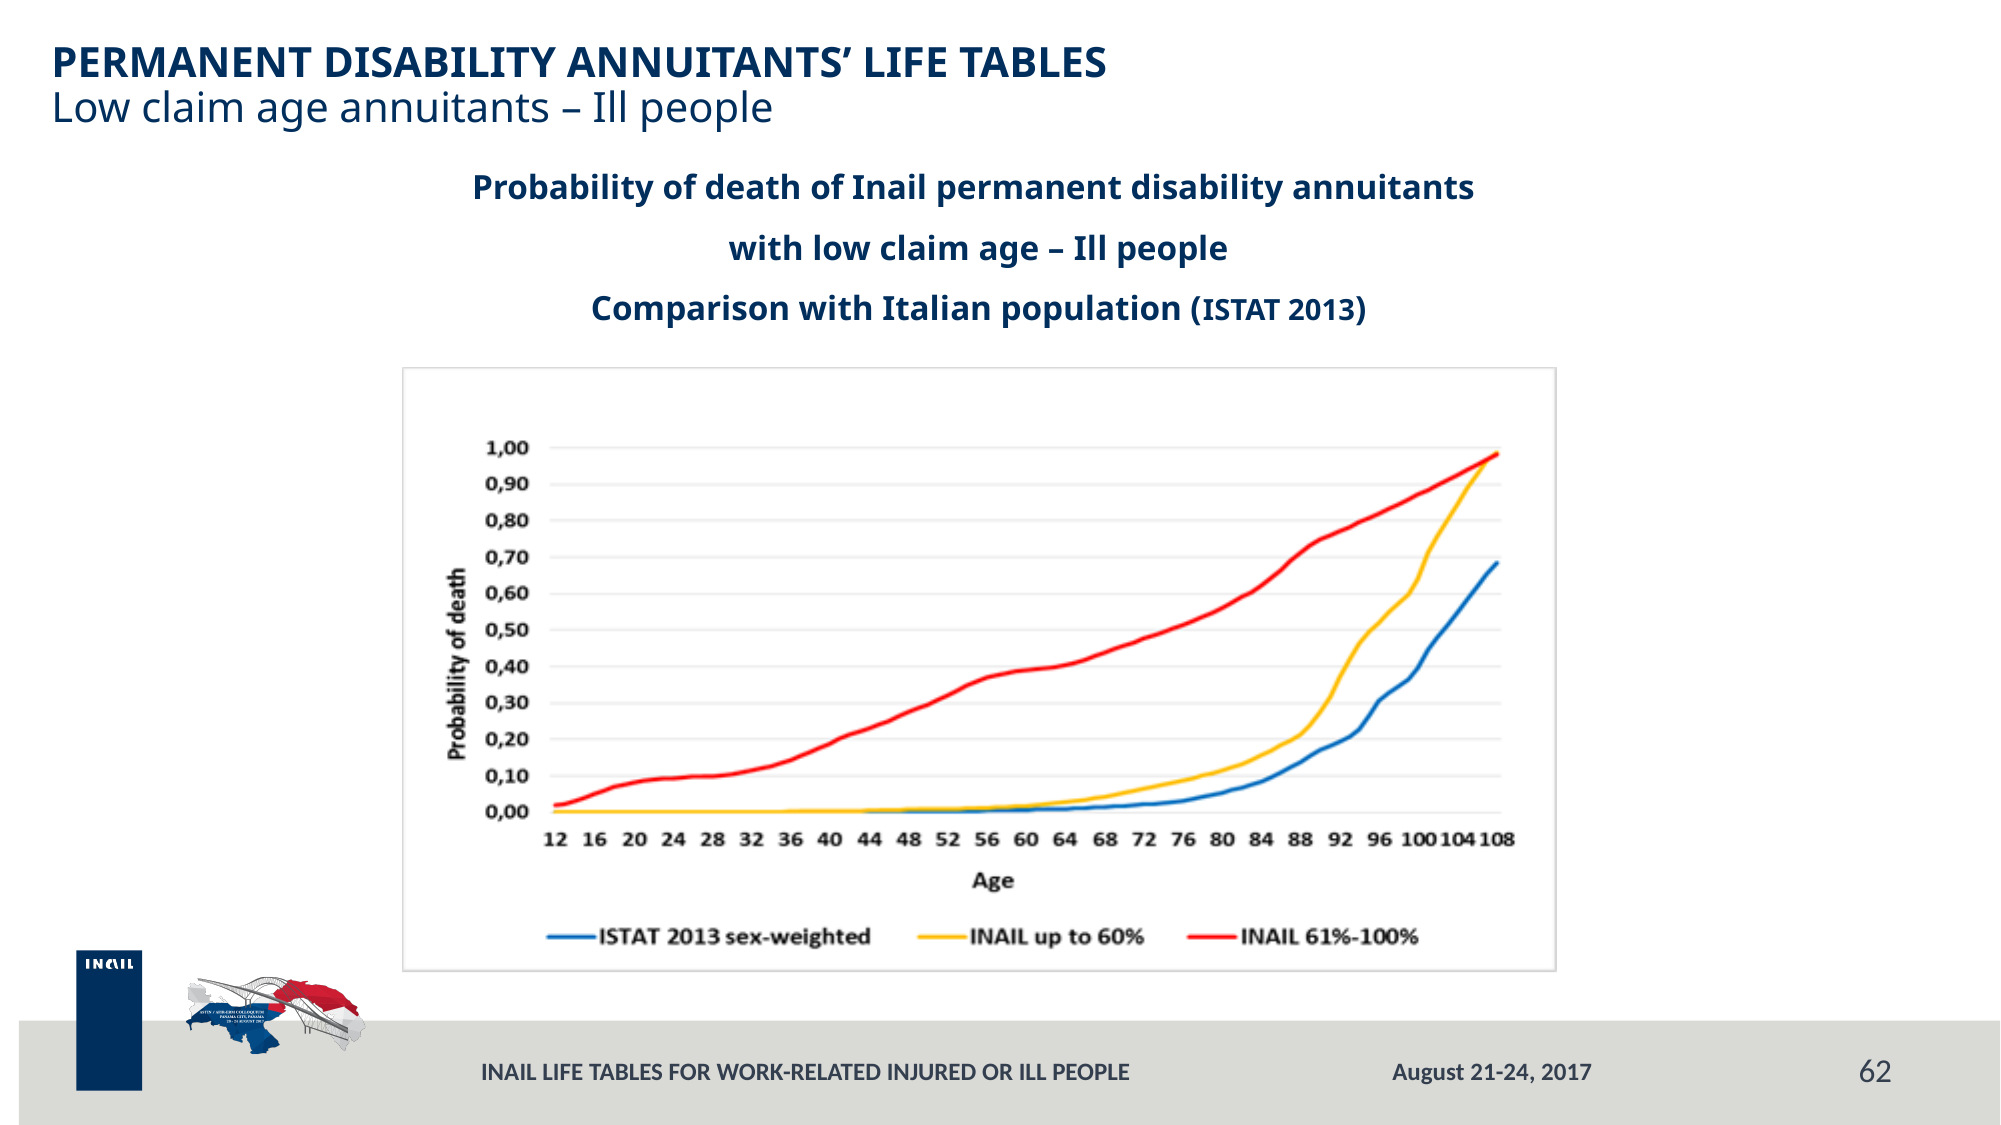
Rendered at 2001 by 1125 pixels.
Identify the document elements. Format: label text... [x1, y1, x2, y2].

title PERMANENT DISABILITY ANNUITANTS’ LIFE TABLES Low claim age annuitants – Ill people [51, 41, 1925, 156]
picture [172, 958, 377, 1069]
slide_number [1347, 1047, 1637, 1089]
slide_number 62 [1843, 1041, 1954, 1102]
picture [402, 367, 1559, 974]
list INAIL LIFE TABLES FOR WORK-RELATED INJURED OR ILL PEOPLE [465, 1051, 1175, 1100]
list Probability of death of Inail permanent disability annuitants with low claim age – Ill people Comparison with Italian population (ISTAT 2013) [54, 166, 1903, 893]
